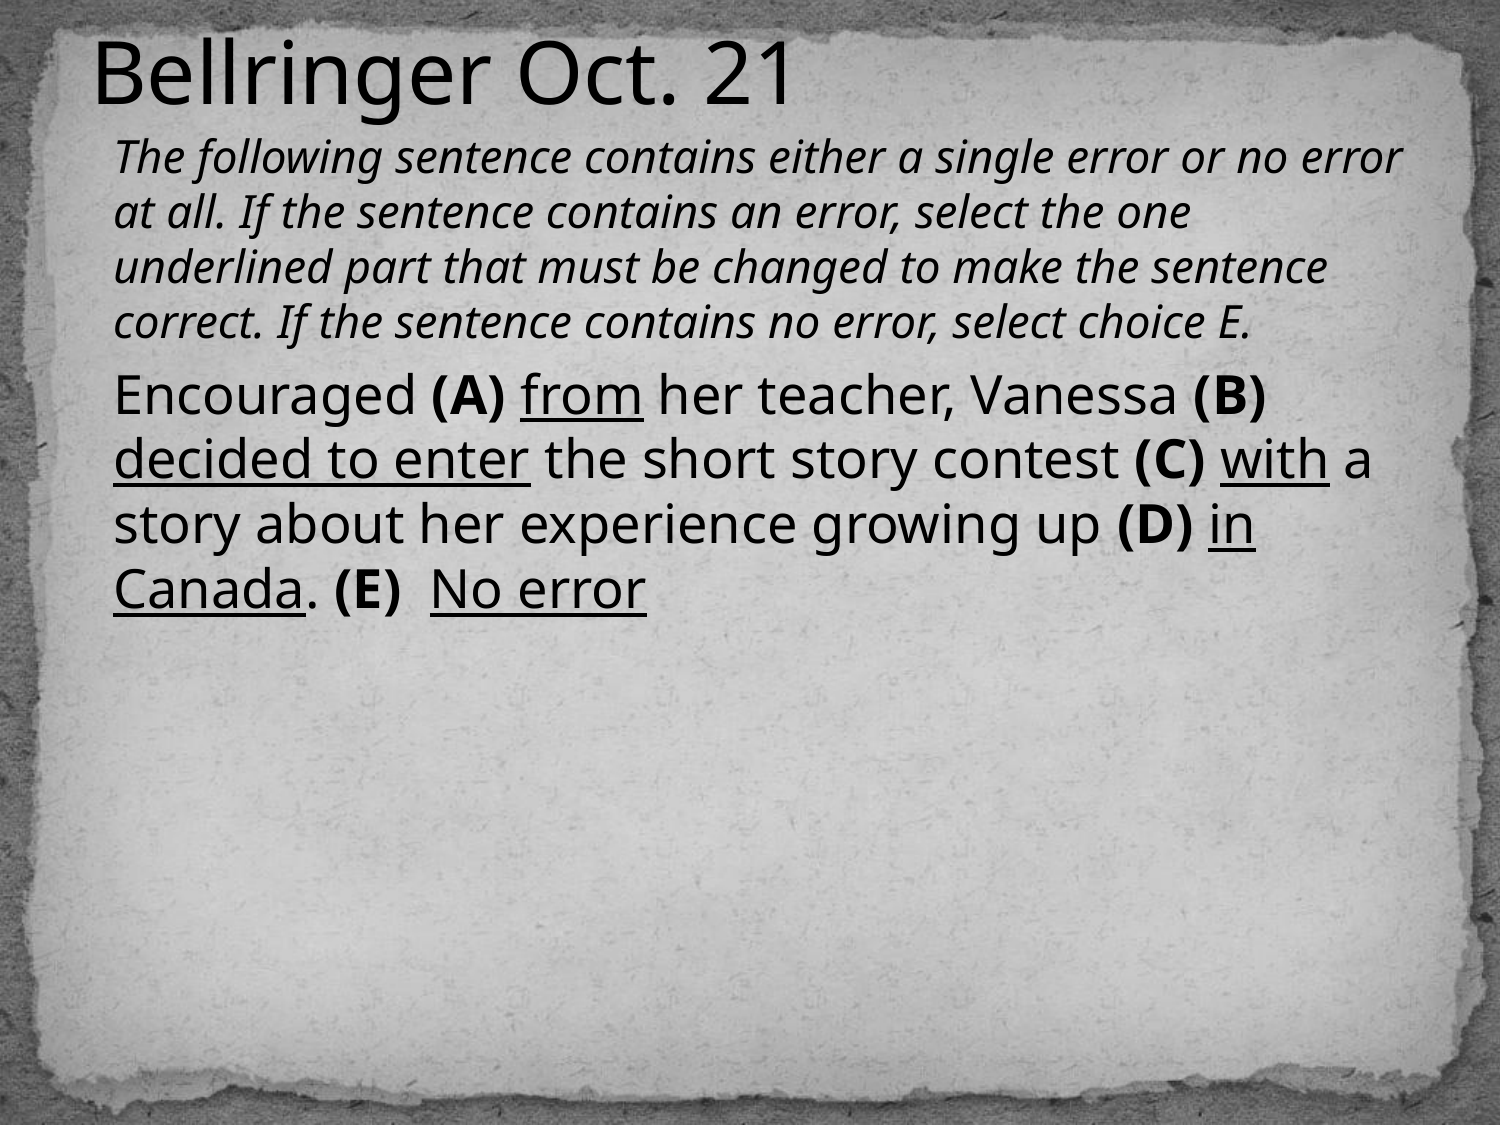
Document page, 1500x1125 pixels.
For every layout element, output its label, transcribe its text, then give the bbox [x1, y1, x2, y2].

title Bellringer Oct. 21 [75, 24, 1425, 138]
list The following sentence contains either a single error or no error at all. If the sentence contains an error, select the one underlined part that must be changed to make the sentence correct. If the sentence contains no error, select choice E. Encouraged (A) from her teacher, Vanessa (B) decided to enter the short story contest (C) with a story about her experience growing up (D) in Canada. (E) No error [75, 138, 1425, 863]
picture [0, 0, 1500, 1125]
